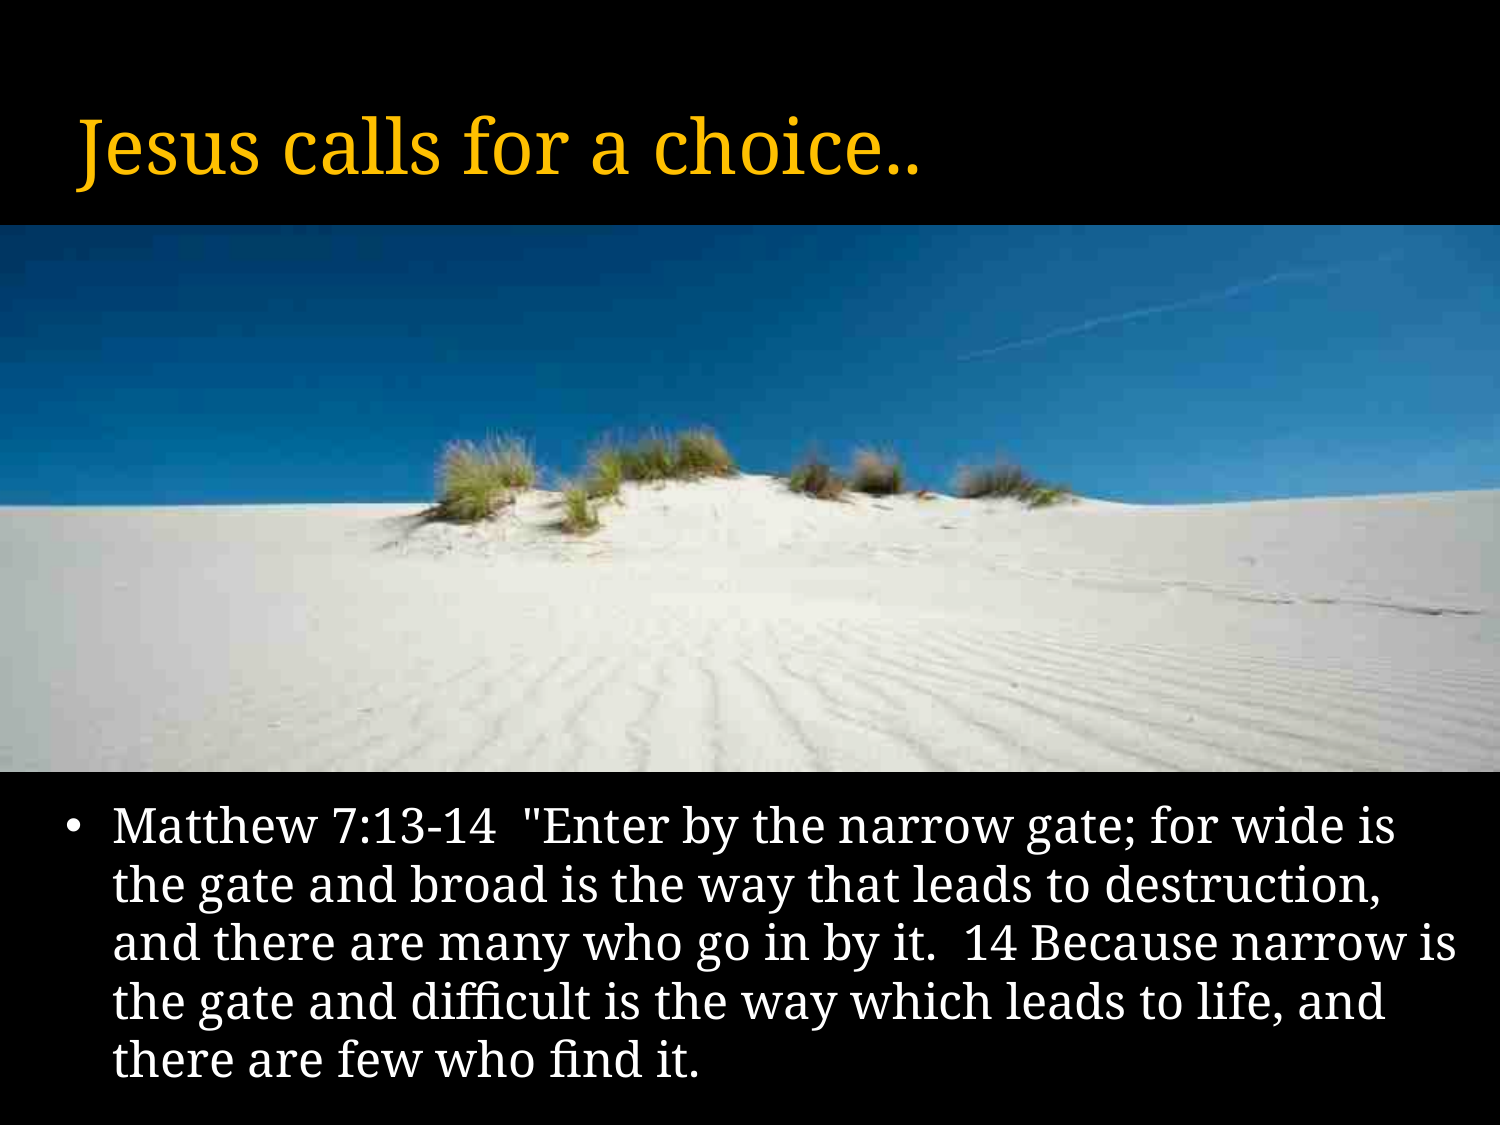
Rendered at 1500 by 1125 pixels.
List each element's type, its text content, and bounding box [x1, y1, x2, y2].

title Jesus calls for a choice.. [62, 50, 975, 223]
picture [0, 224, 1500, 772]
list Matthew 7:13-14 "Enter by the narrow gate; for wide is the gate and broad is the way that leads to destruction, and there are many who go in by it. 14 Because narrow is the gate and difficult is the way which leads to life, and there are few who find it. [50, 787, 1475, 1100]
